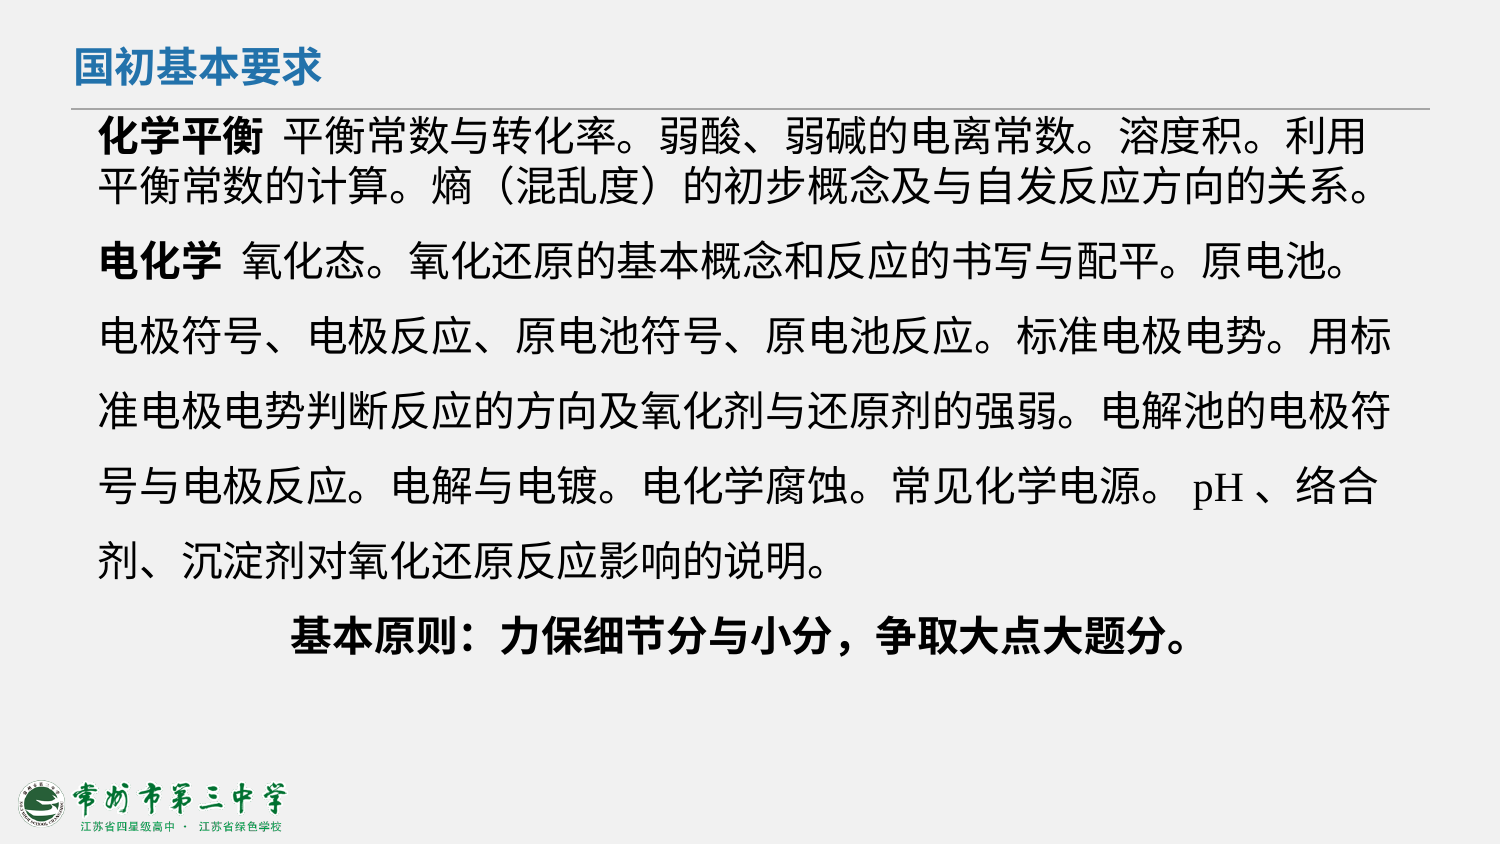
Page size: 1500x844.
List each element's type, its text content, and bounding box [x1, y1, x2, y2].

picture [17, 775, 301, 834]
text_box 化学平衡 平衡常数与转化率。弱酸、弱碱的电离常数。溶度积。利用平衡常数的计算。熵（混乱度）的初步概念及与自发反应方向的关系。 电化学 氧化态。氧化还原的基本概念和反应的书写与配平。原电池。电极符号、电极反应、原电池符号、原电池反应。标准电极电势。用标准电极电势判断反应的方向及氧化剂与还原剂的强弱。电解池的电极符号与电极反应。电解与电镀。电化学腐蚀。常见化学电源。pH、络合剂、沉淀剂对氧化还原反应影响的说明。 基本原则：力保细节分与小分，争取大点大题分。 [82, 102, 1418, 667]
text_box 国初基本要求 [58, 33, 339, 99]
